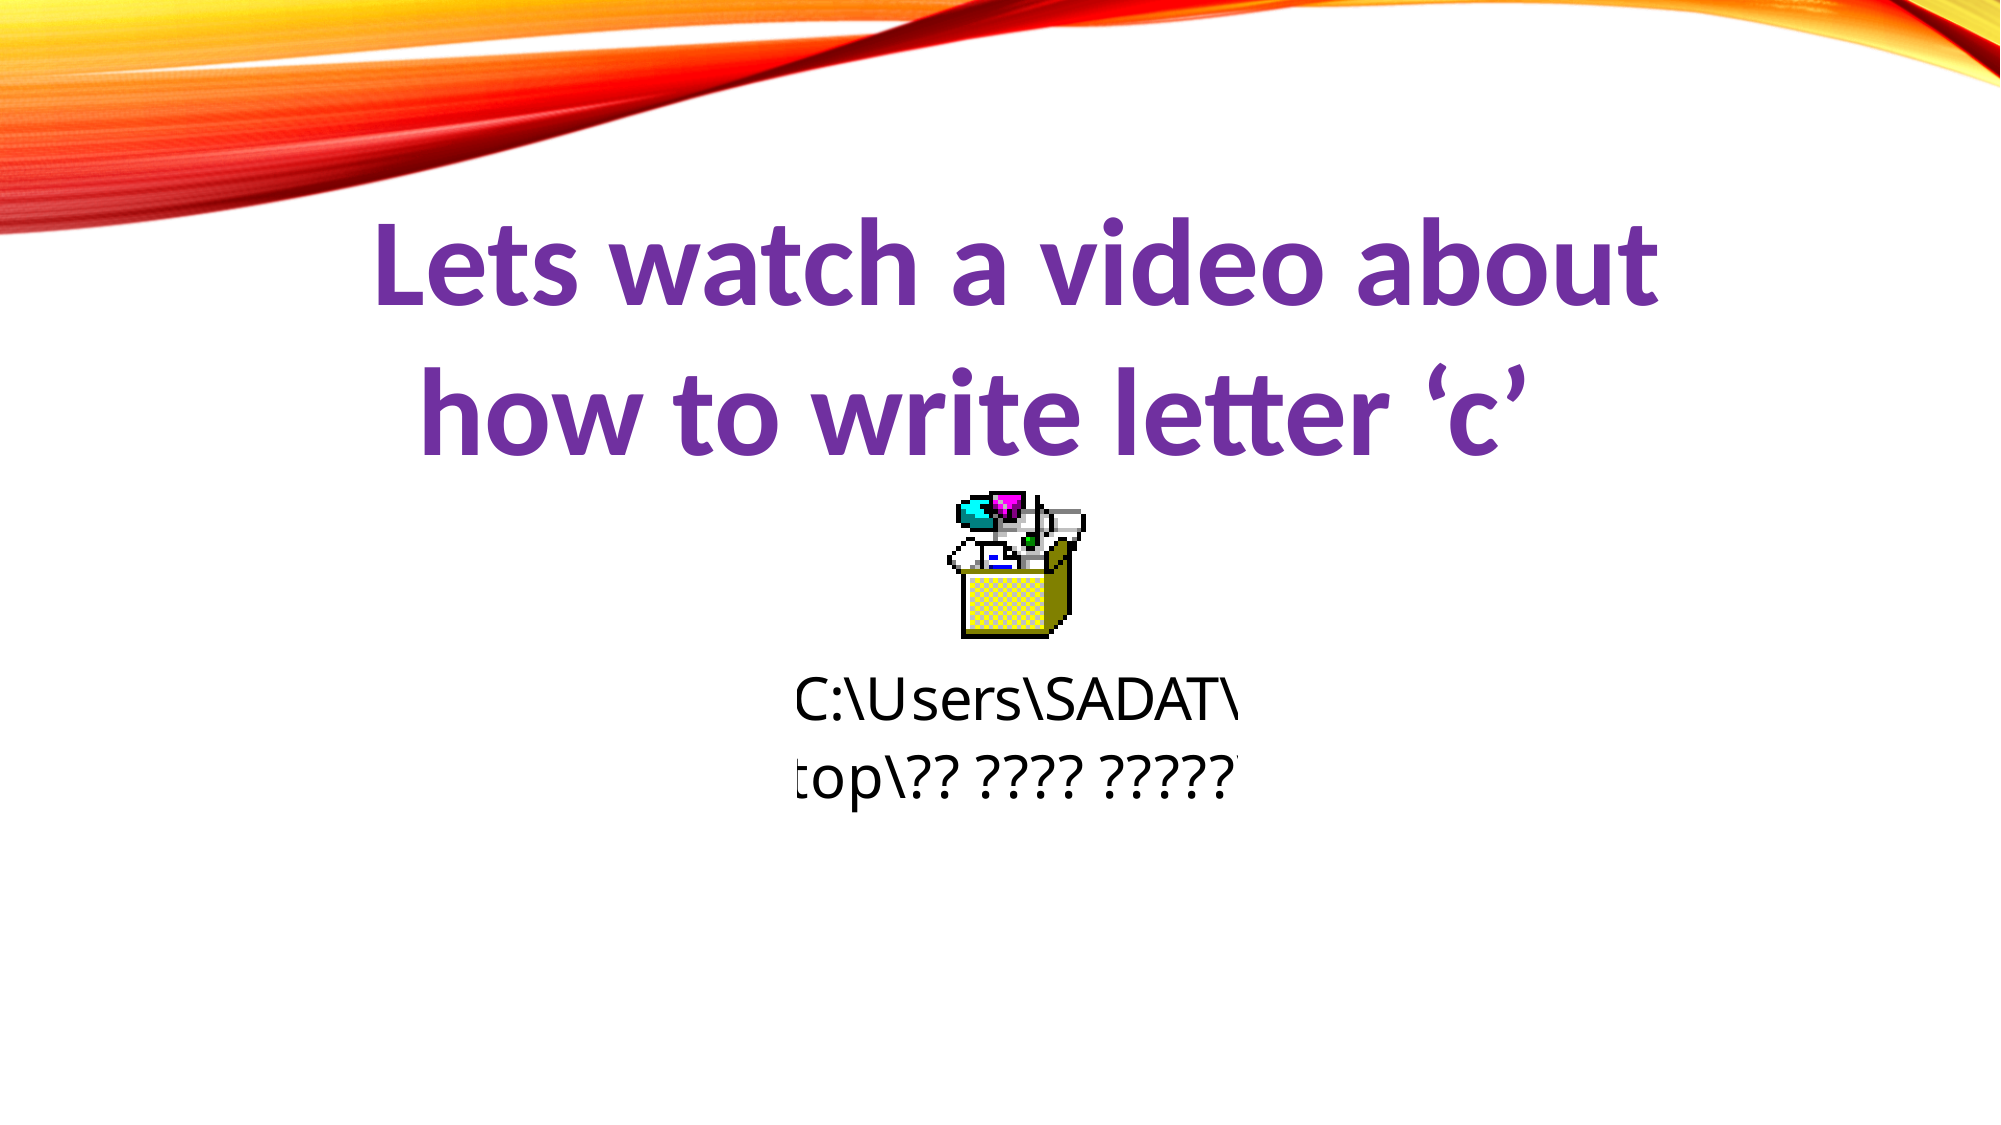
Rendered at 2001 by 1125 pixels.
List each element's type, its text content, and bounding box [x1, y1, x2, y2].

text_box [796, 491, 1238, 891]
picture [0, 0, 2000, 237]
text_box Lets watch a video about how to write letter ‘c’ [258, 173, 1776, 488]
